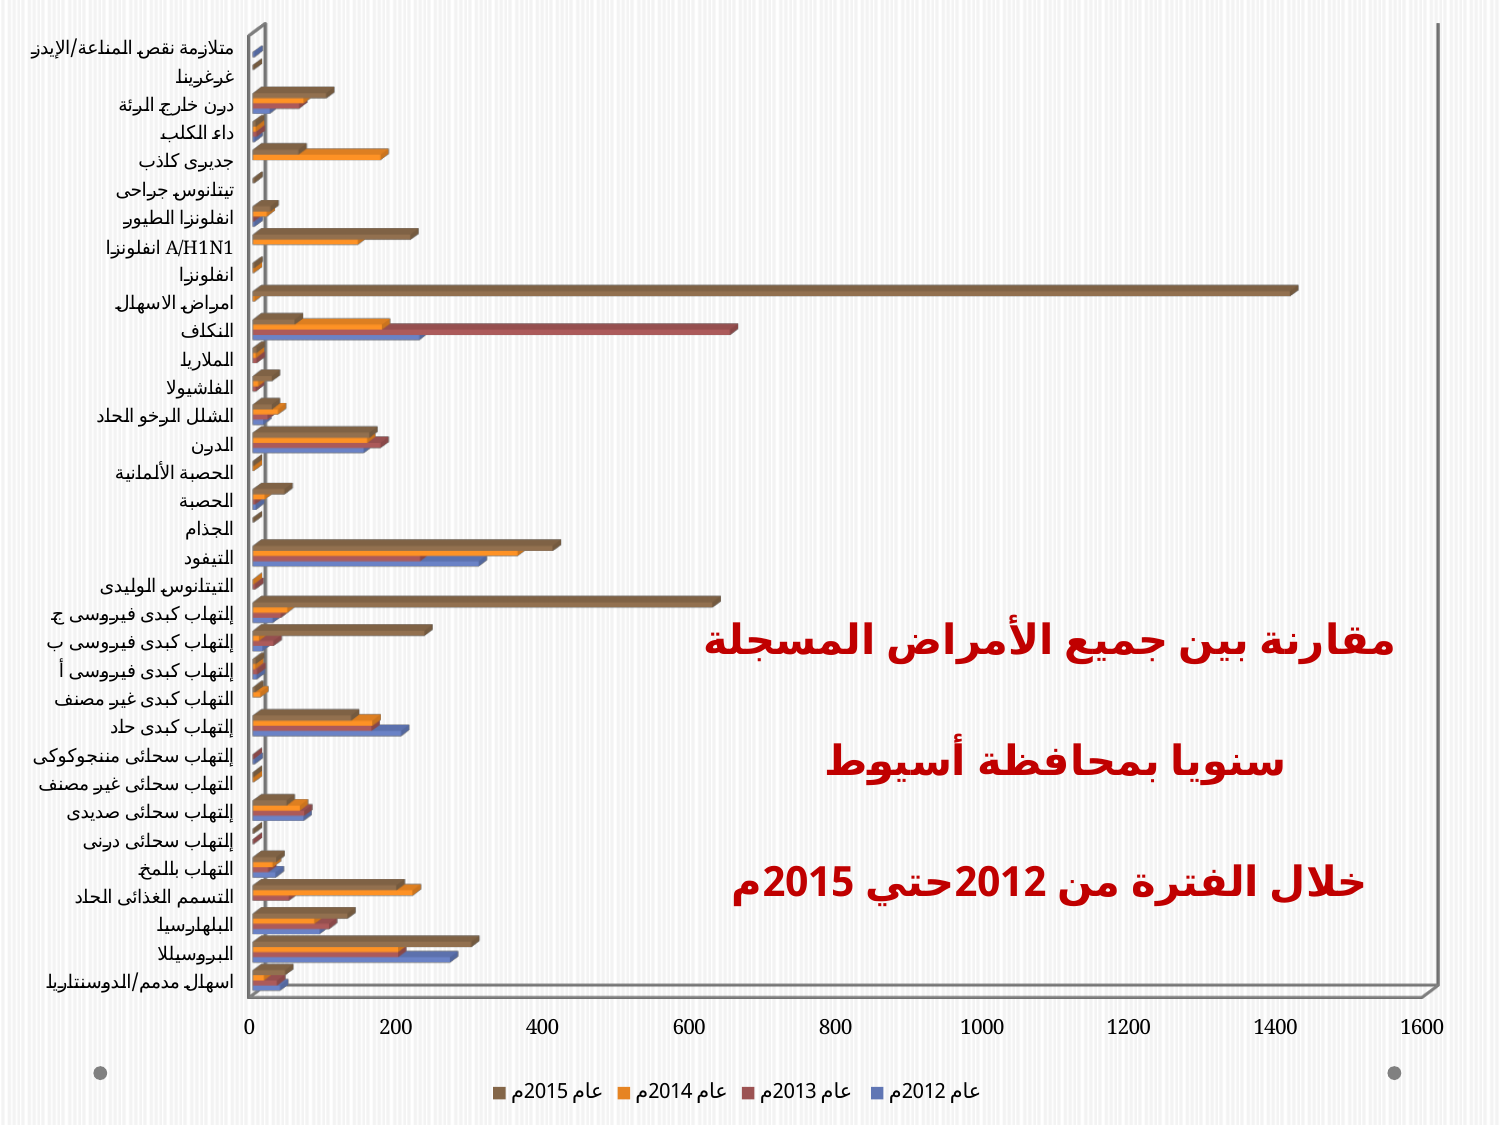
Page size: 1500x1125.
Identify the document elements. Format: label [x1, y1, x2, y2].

chart [0, 0, 1476, 1113]
